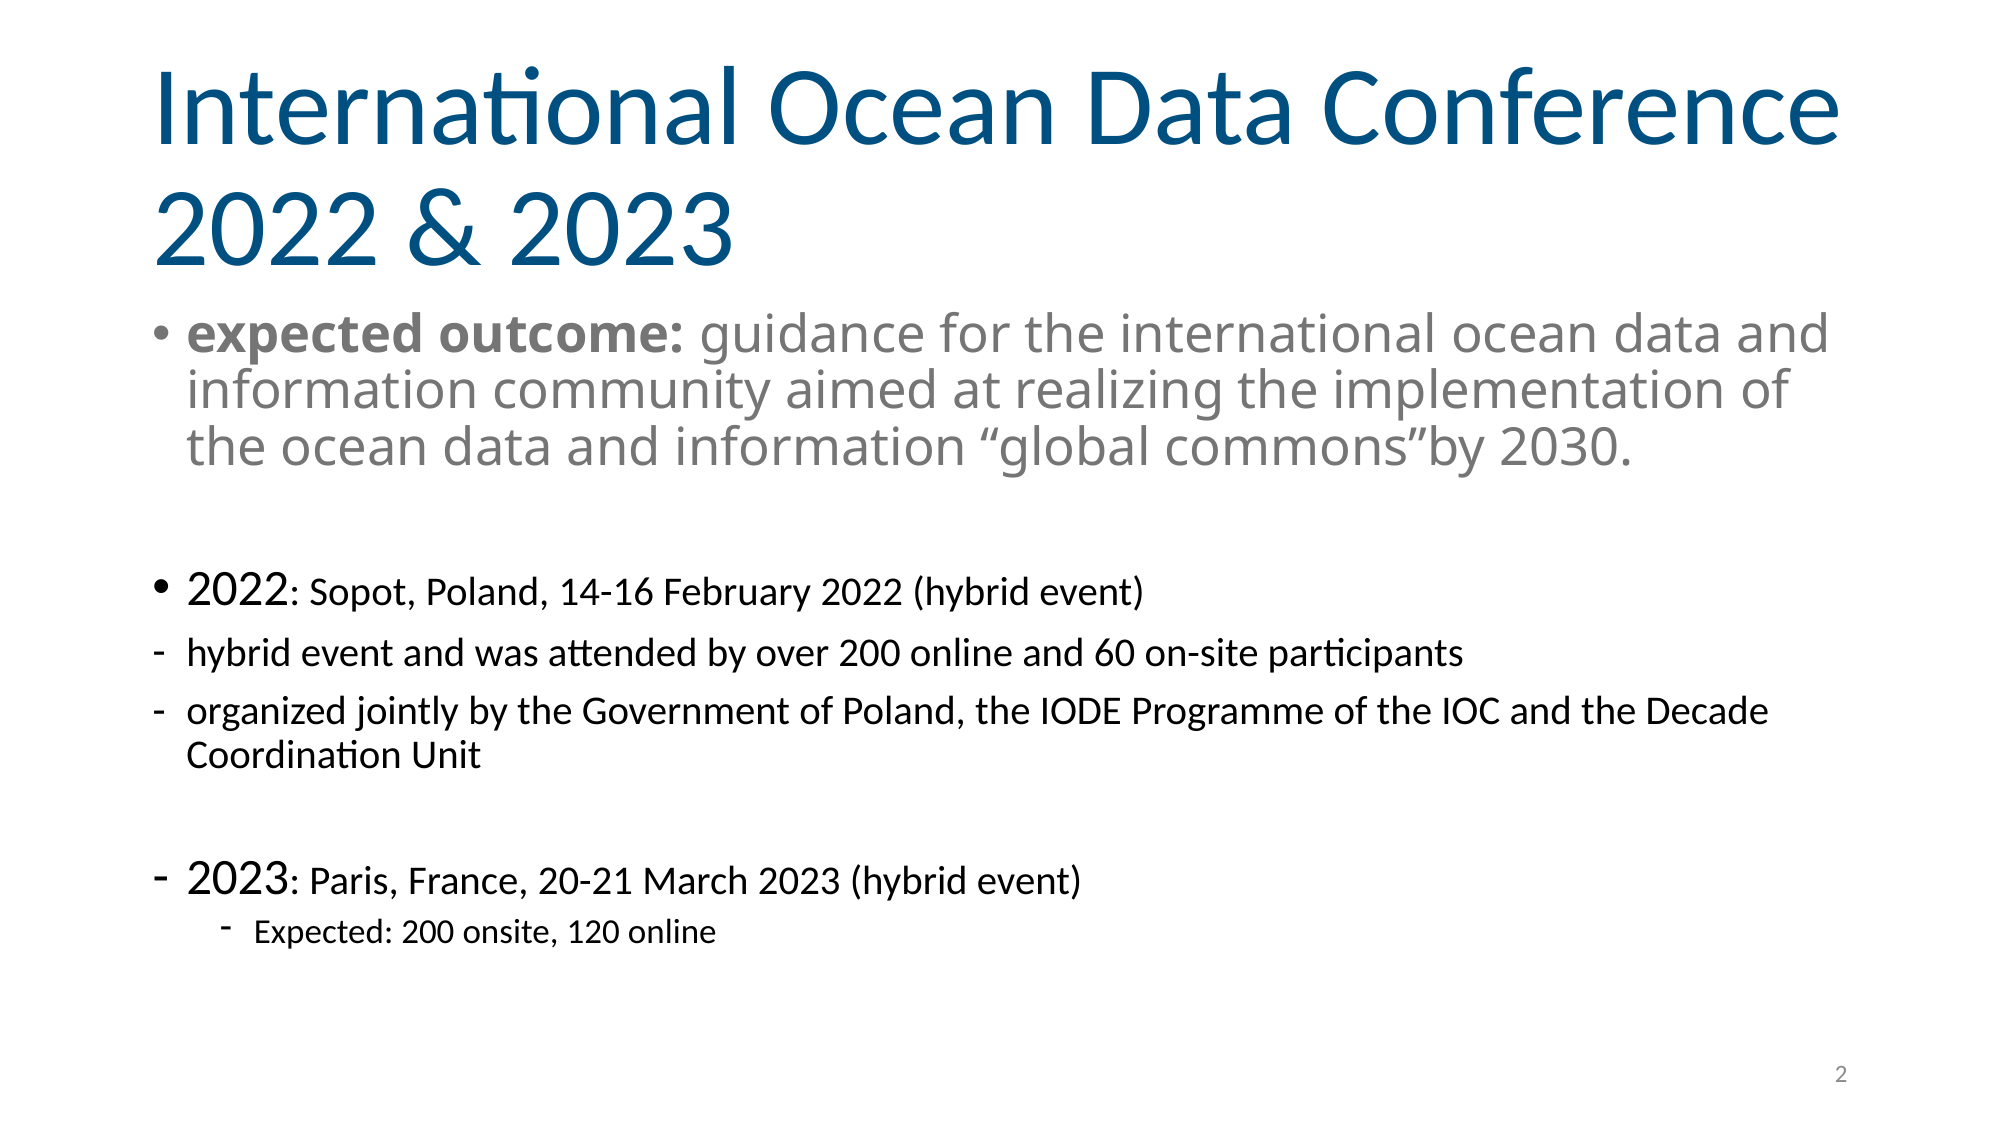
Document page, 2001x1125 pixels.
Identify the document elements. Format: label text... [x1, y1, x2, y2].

title International Ocean Data Conference 2022 & 2023 [137, 59, 1863, 278]
list expected outcome: guidance for the international ocean data and information community aimed at realizing the implementation of the ocean data and information “global commons”by 2030. 2022: Sopot, Poland, 14-16 February 2022 (hybrid event) hybrid event and was attended by over 200 online and 60 on-site participants organized jointly by the Government of Poland, the IODE Programme of the IOC and the Decade Coordination Unit 2023: Paris, France, 20-21 March 2023 (hybrid event) Expected: 200 onsite, 120 online [137, 299, 1863, 1014]
slide_number 2 [1412, 1042, 1863, 1103]
